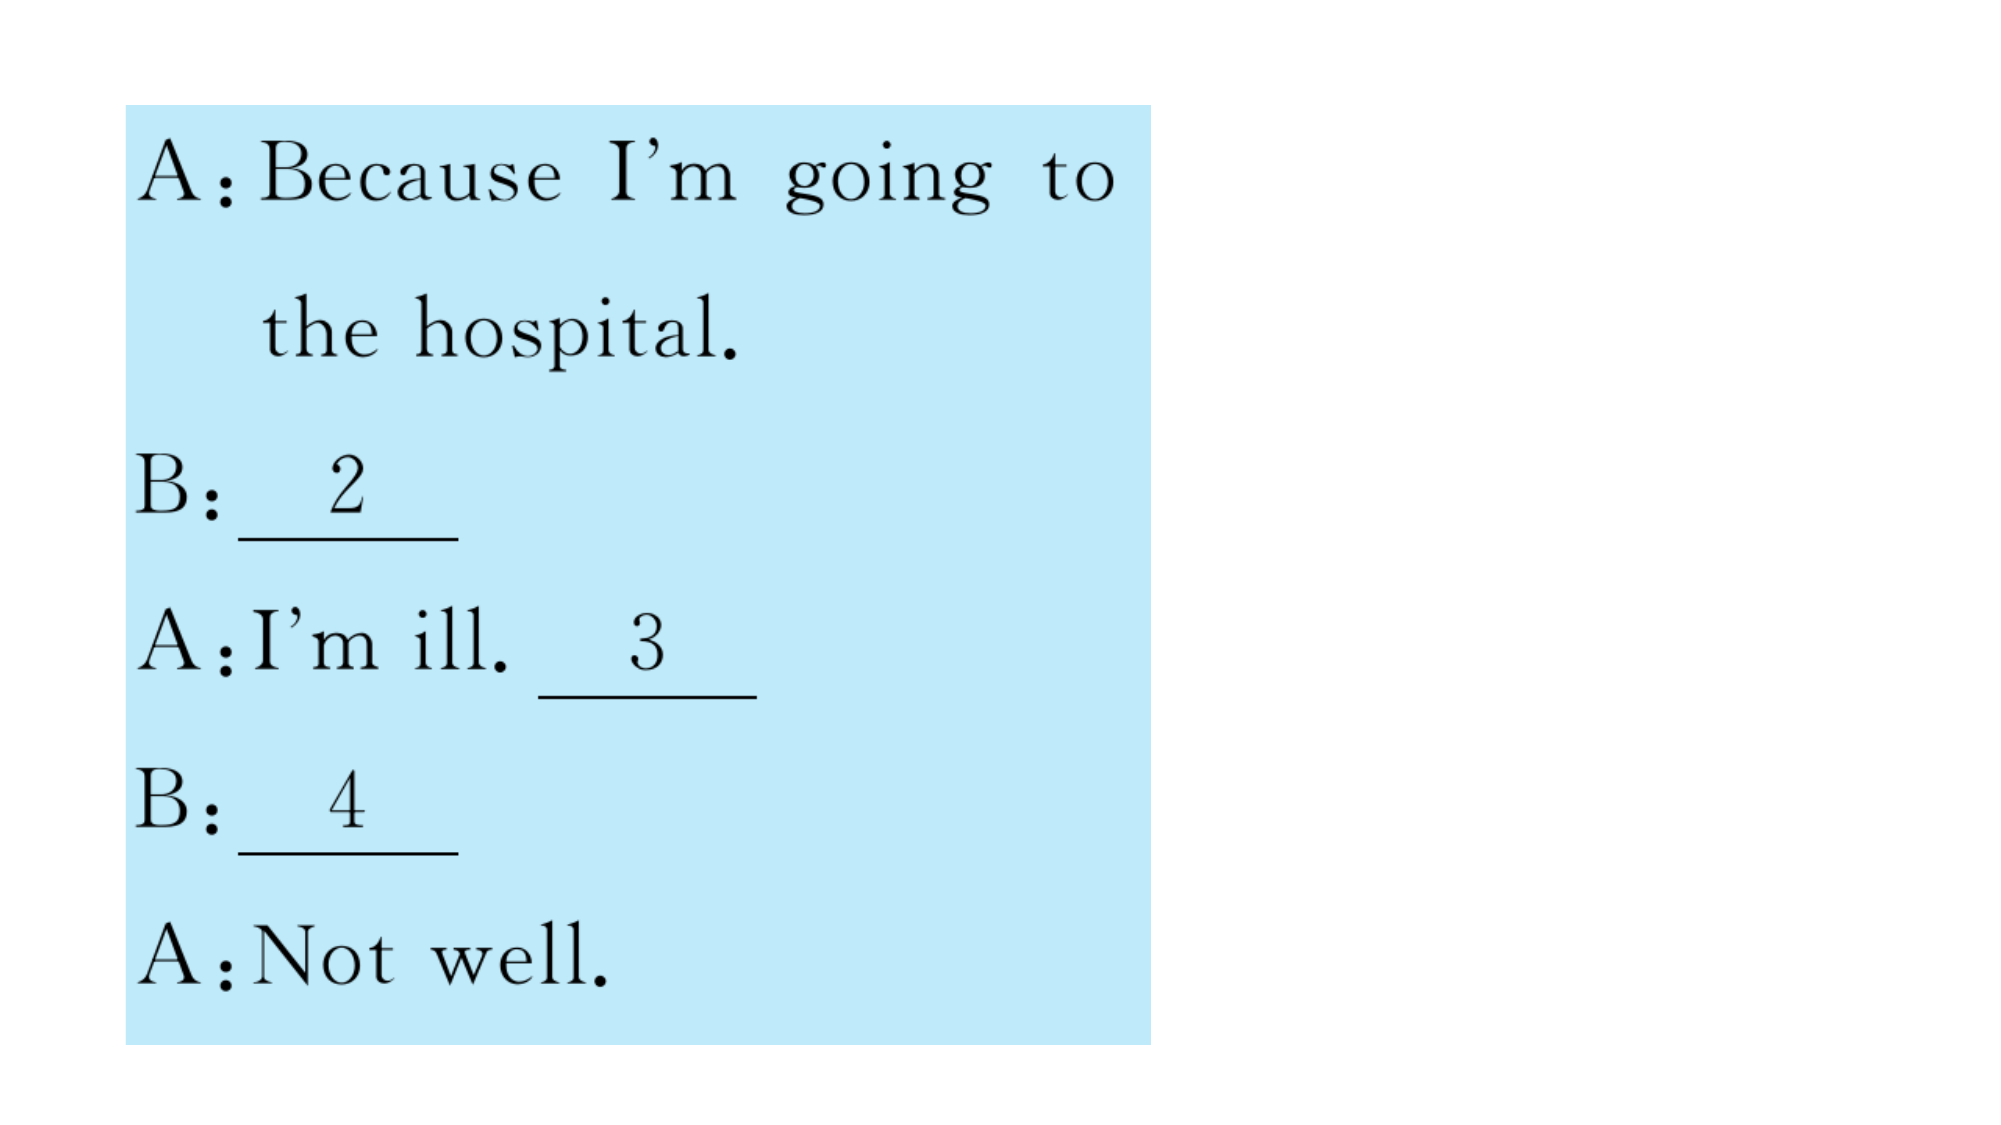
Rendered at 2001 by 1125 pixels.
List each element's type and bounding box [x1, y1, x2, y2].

picture [118, 105, 1151, 1045]
